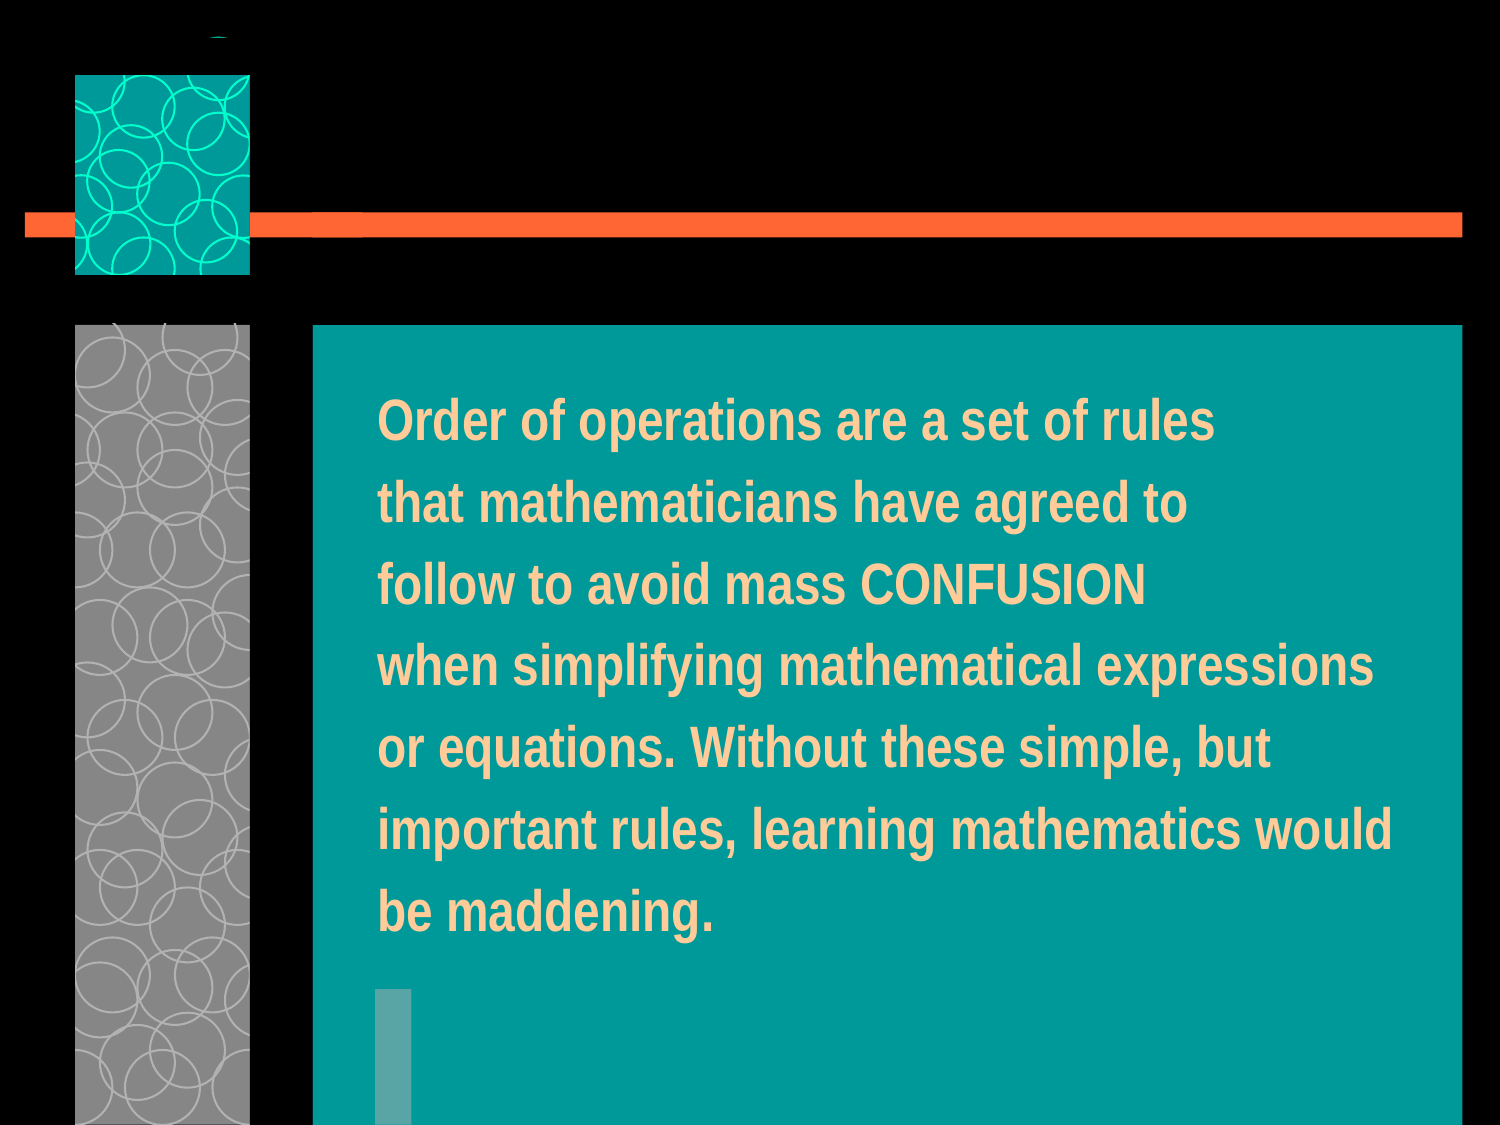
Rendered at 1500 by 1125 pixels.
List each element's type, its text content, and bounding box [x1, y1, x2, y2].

list Order of operations are a set of rules that mathematicians have agreed to follow to avoid mass CONFUSION when simplifying mathematical expressions or equations. Without these simple, but important rules, learning mathematics would be maddening. [362, 375, 1425, 1013]
